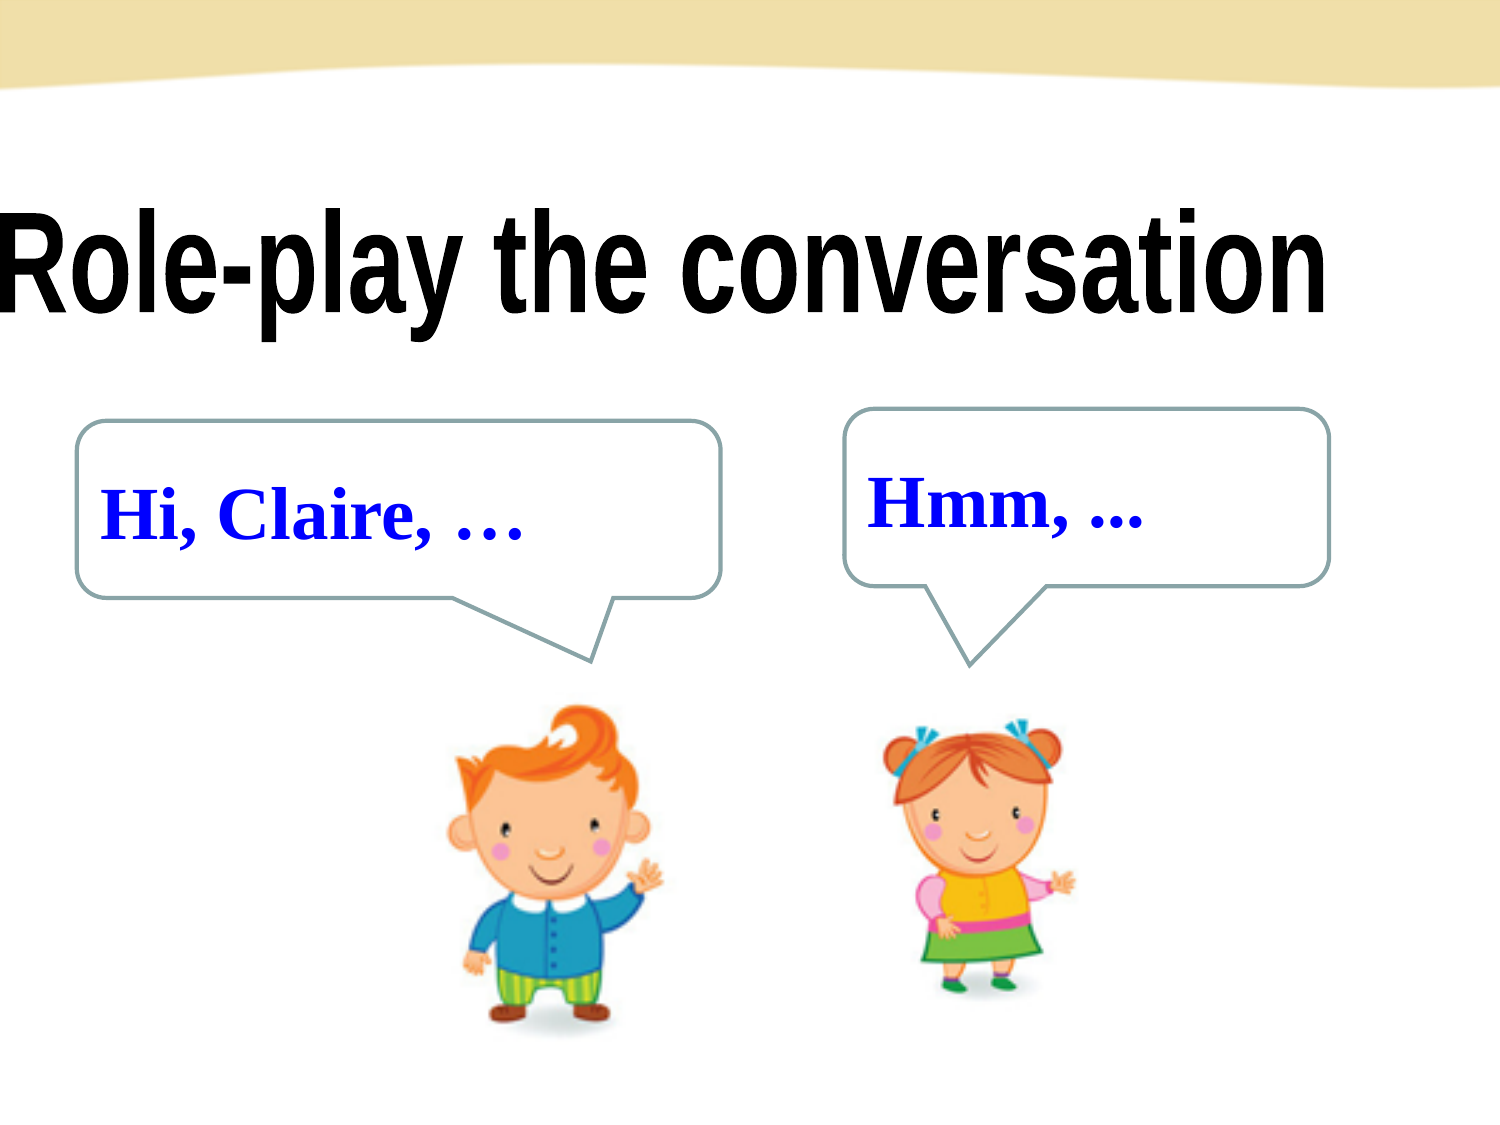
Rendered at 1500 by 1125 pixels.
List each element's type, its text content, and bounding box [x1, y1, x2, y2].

text_box Hi, Claire, … [76, 420, 721, 662]
picture [0, 0, 1500, 1125]
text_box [419, 692, 1134, 1047]
text_box Hmm, ... [844, 408, 1330, 666]
